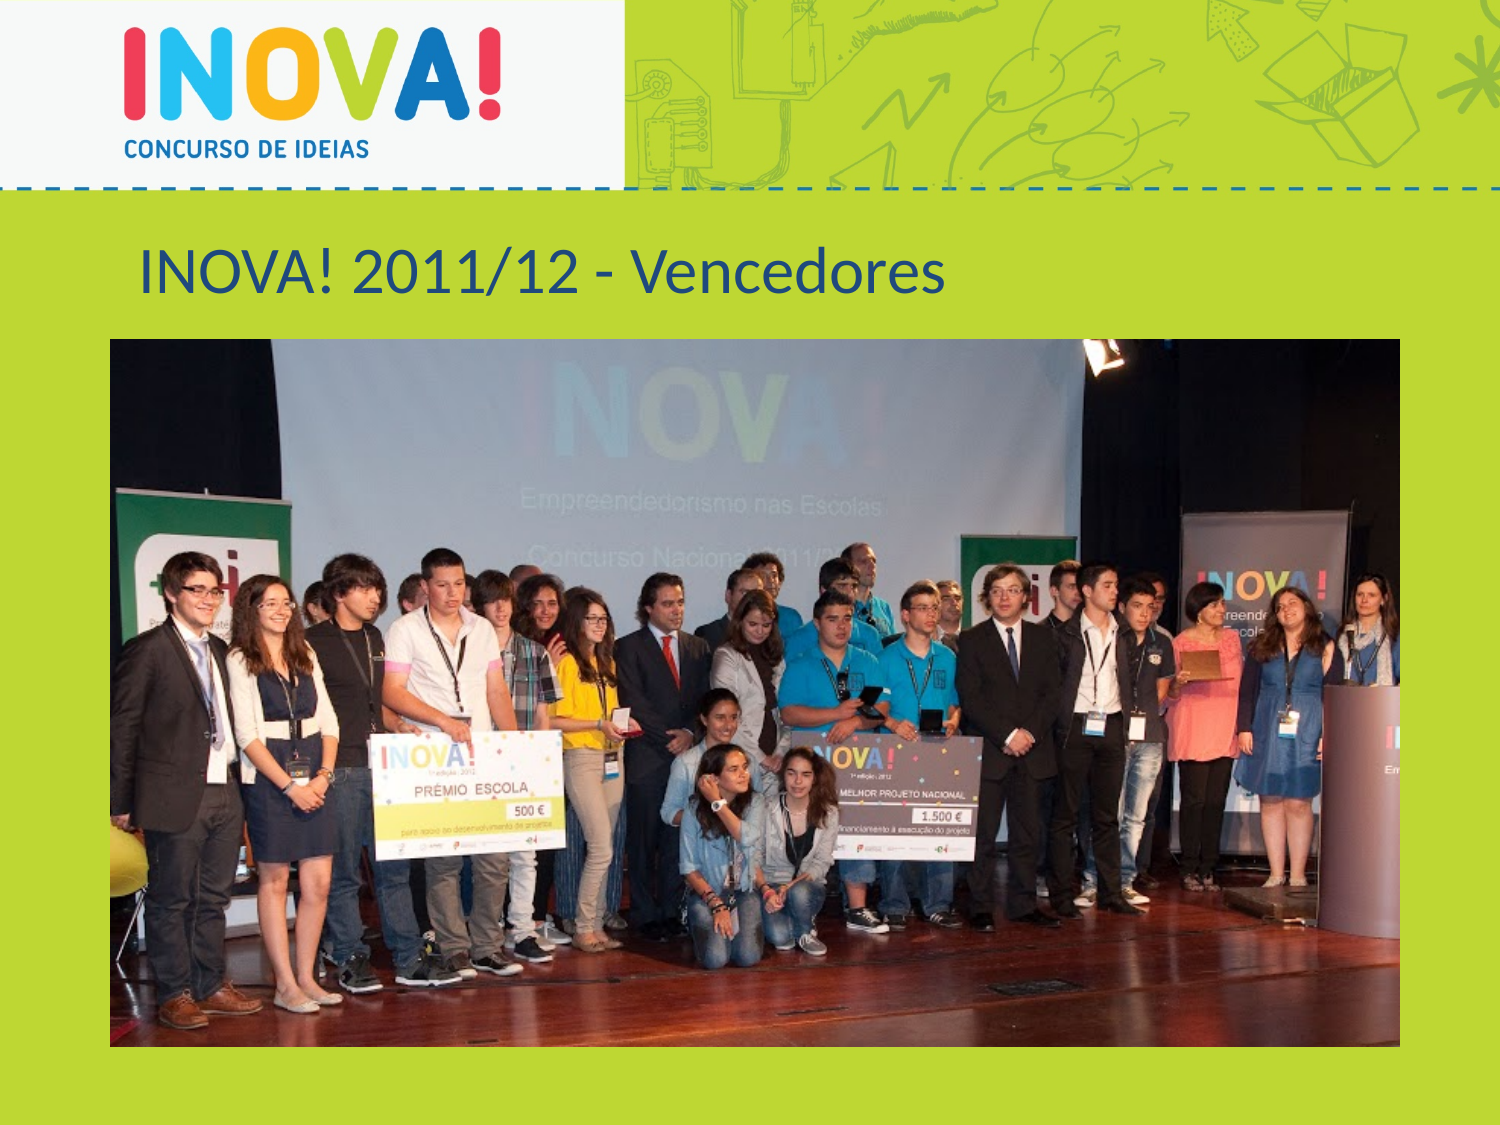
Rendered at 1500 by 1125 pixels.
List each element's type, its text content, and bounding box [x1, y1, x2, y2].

text_box INOVA! 2011/12 - Vencedores [123, 219, 1400, 315]
picture [0, 0, 1500, 1125]
